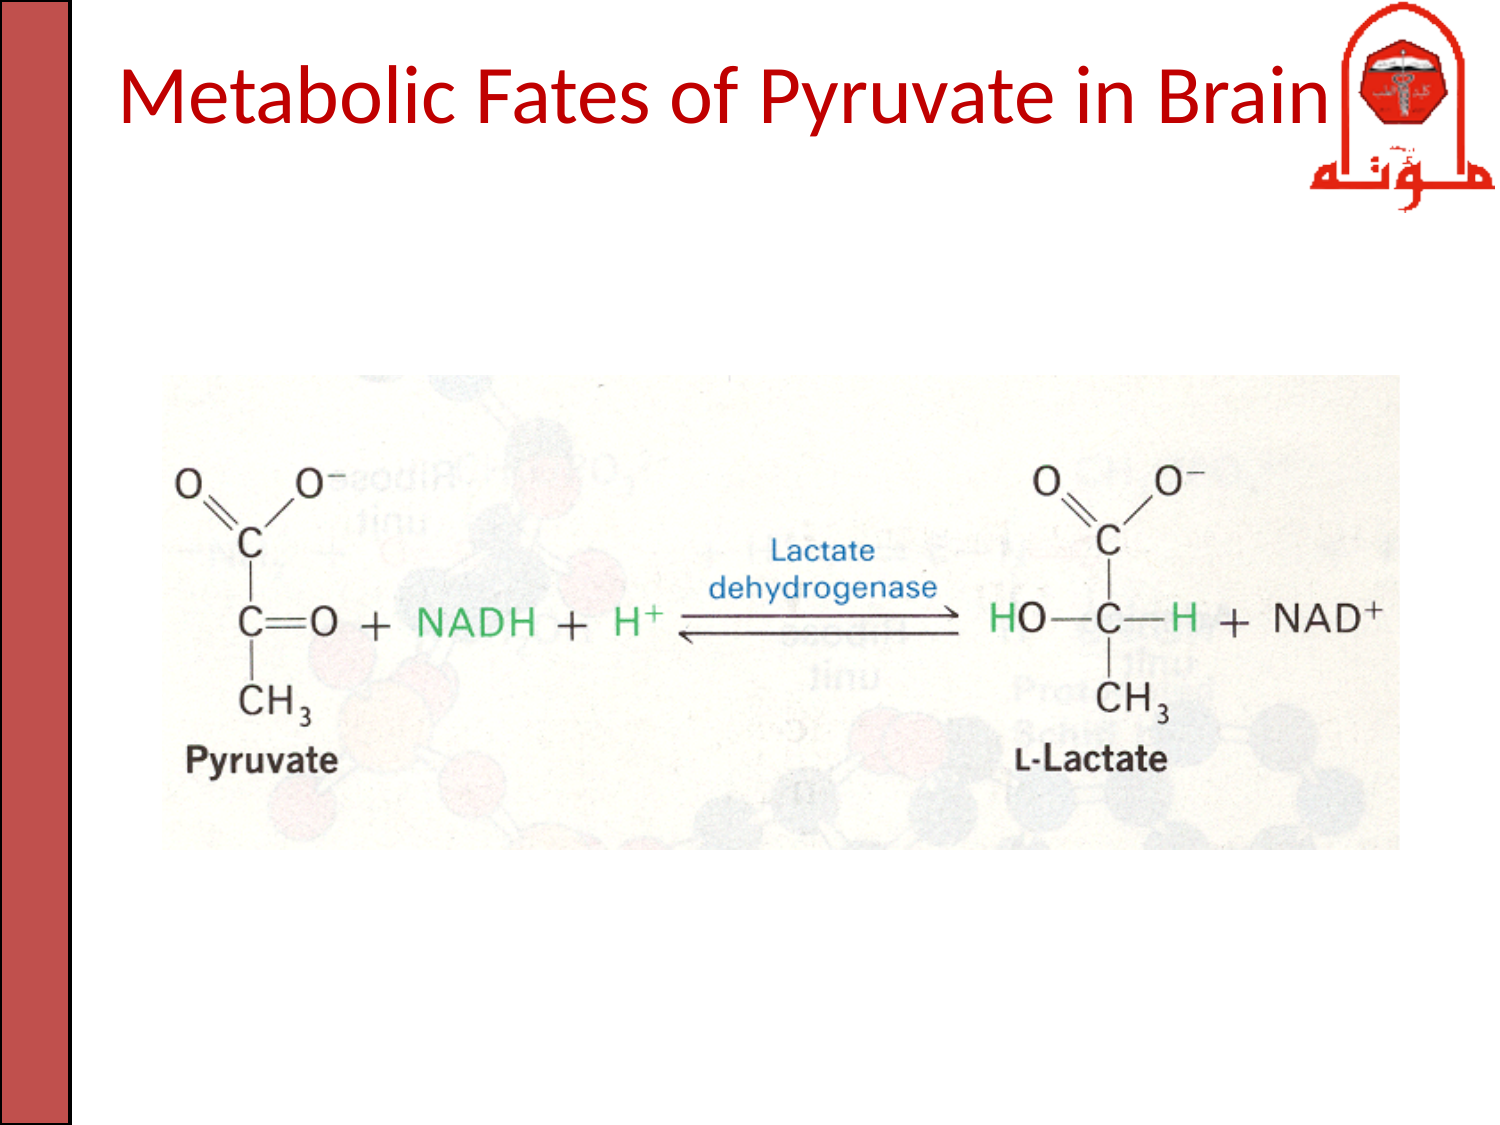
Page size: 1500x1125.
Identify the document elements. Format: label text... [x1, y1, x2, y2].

title Metabolic Fates of Pyruvate in Brain [72, 0, 1304, 185]
text_box [0, 0, 72, 1125]
picture [1306, 0, 1495, 213]
picture [161, 374, 1400, 851]
